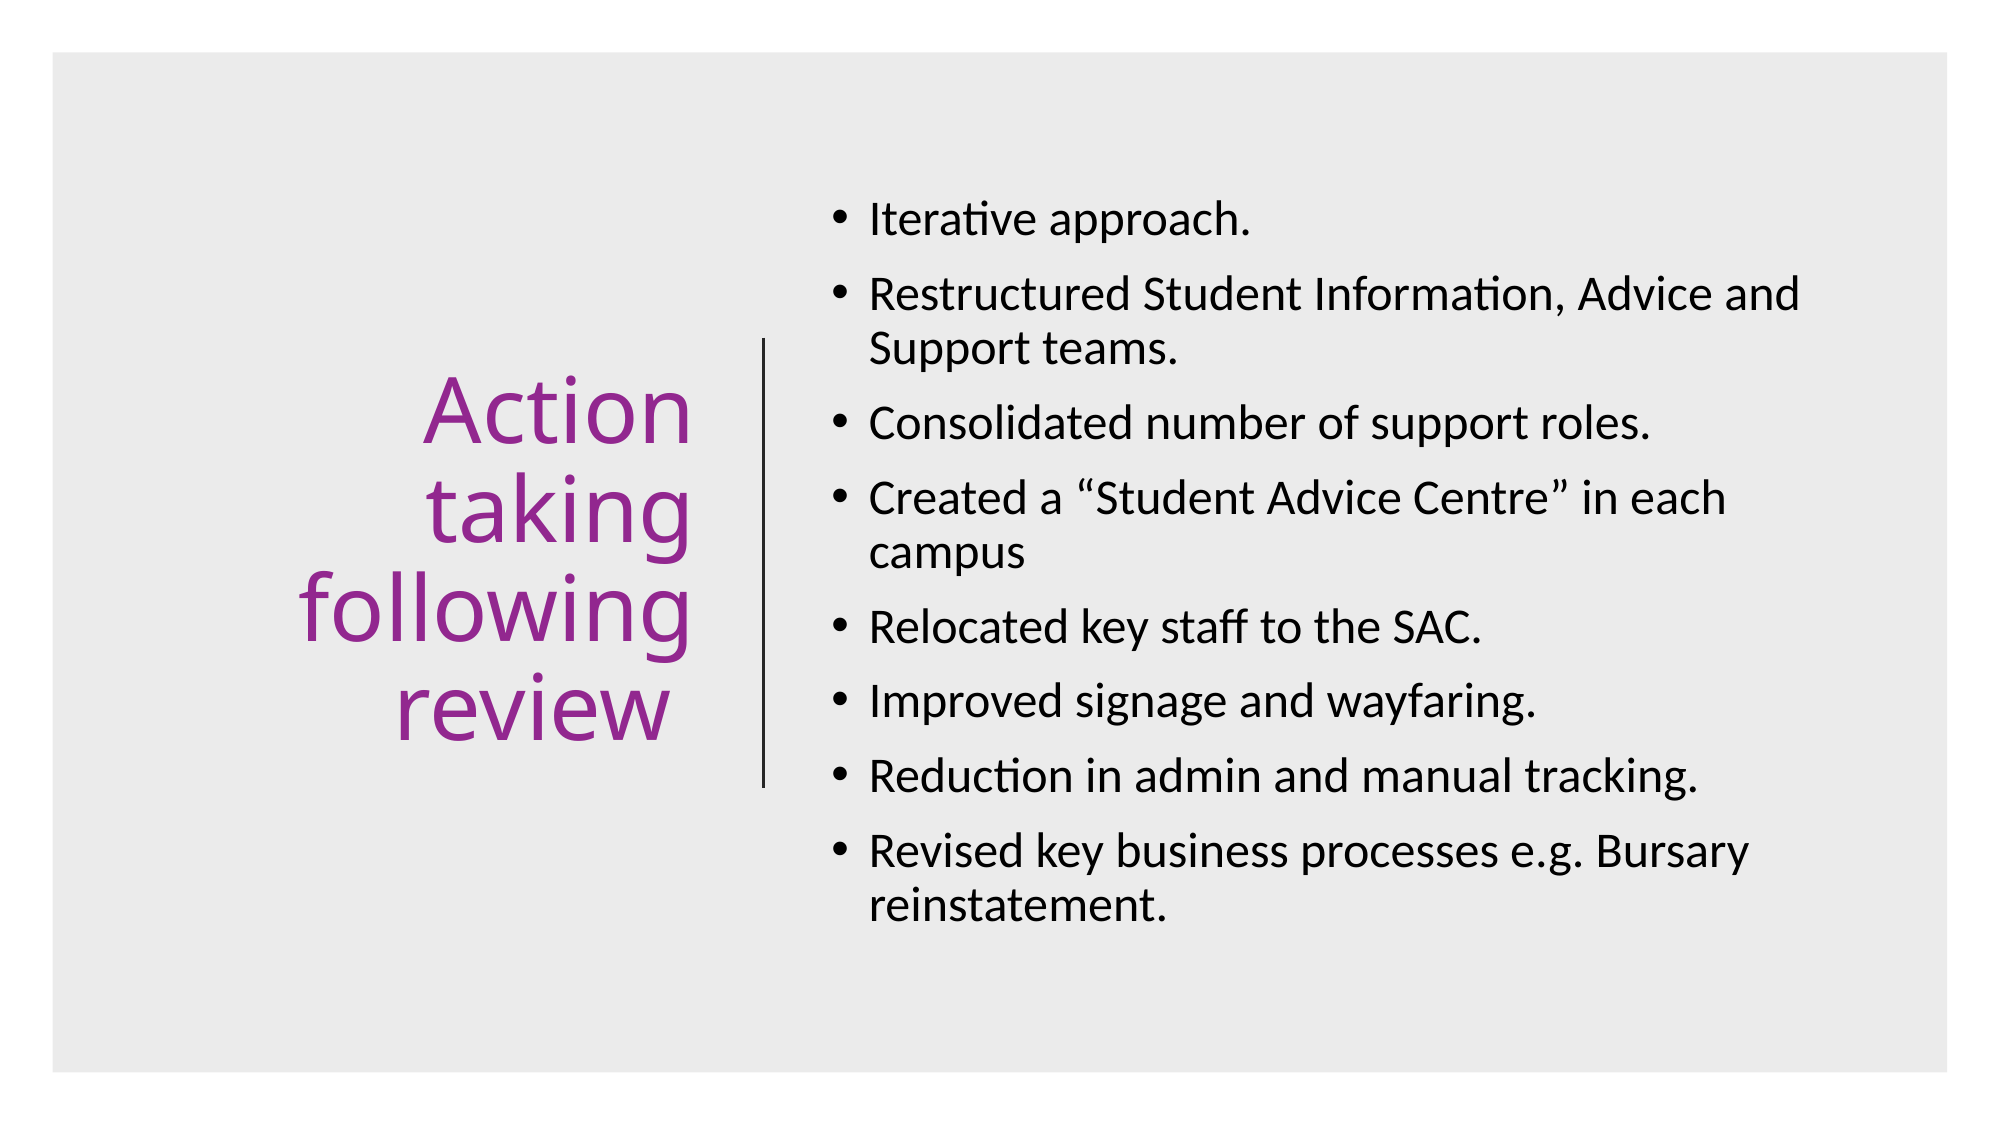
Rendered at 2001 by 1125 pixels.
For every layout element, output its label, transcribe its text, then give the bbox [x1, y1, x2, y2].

list Iterative approach. Restructured Student Information, Advice and Support teams. Consolidated number of support roles. Created a “Student Advice Centre” in each campus Relocated key staff to the SAC. Improved signage and wayfaring. Reduction in admin and manual tracking. Revised key business processes e.g. Bursary reinstatement. [816, 158, 1863, 967]
title Action taking following review [137, 158, 711, 967]
text_box [52, 51, 1948, 1073]
